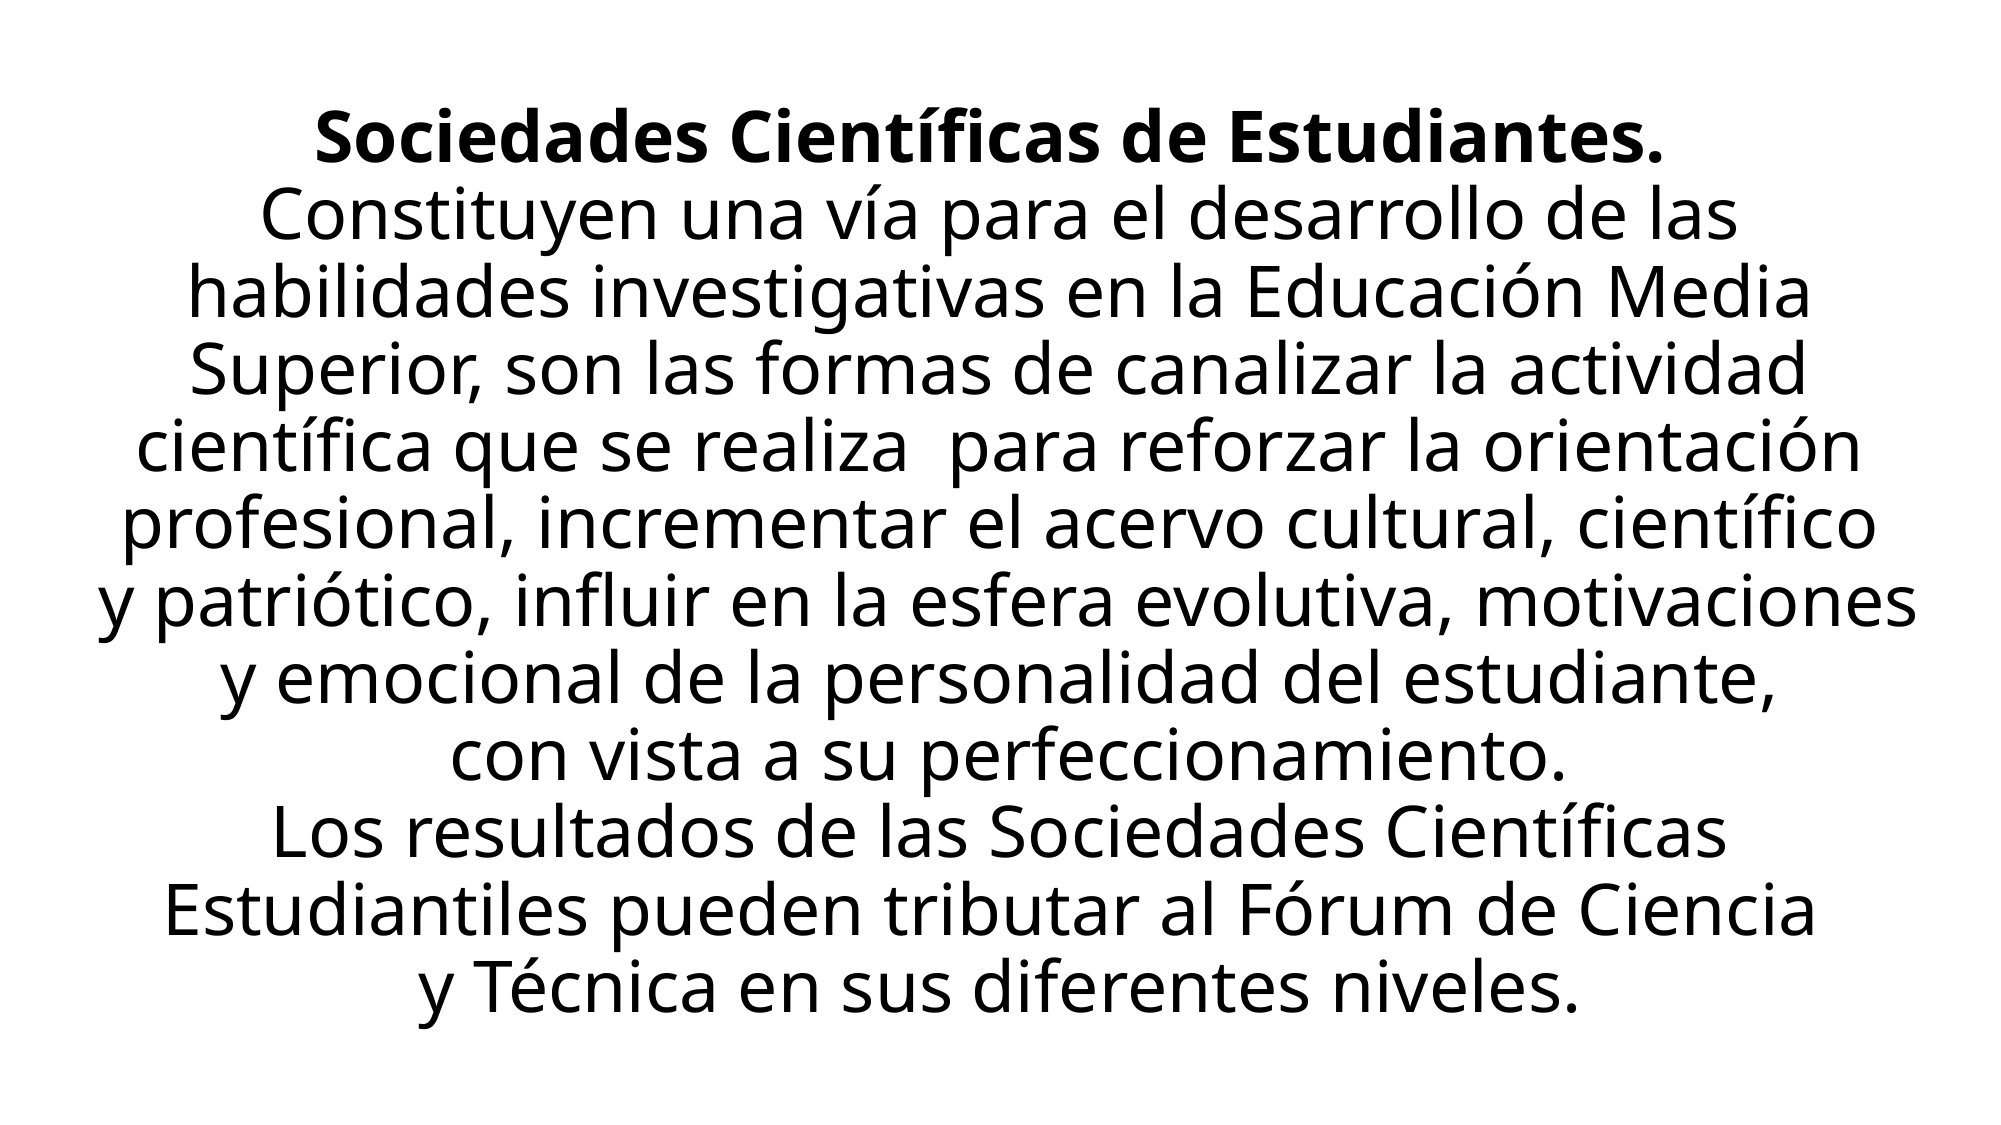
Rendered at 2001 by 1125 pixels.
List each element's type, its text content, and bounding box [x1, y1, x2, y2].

title Sociedades Científicas de Estudiantes. Constituyen una vía para el desarrollo de las habilidades investigativas en la Educación Media Superior, son las formas de canalizar la actividad científica que se realiza para reforzar la orientación profesional, incrementar el acervo cultural, científico y patriótico, influir en la esfera evolutiva, motivaciones y emocional de la personalidad del estudiante, con vista a su perfeccionamiento. Los resultados de las Sociedades Científicas Estudiantiles pueden tributar al Fórum de Ciencia y Técnica en sus diferentes niveles. [59, 59, 1942, 1069]
